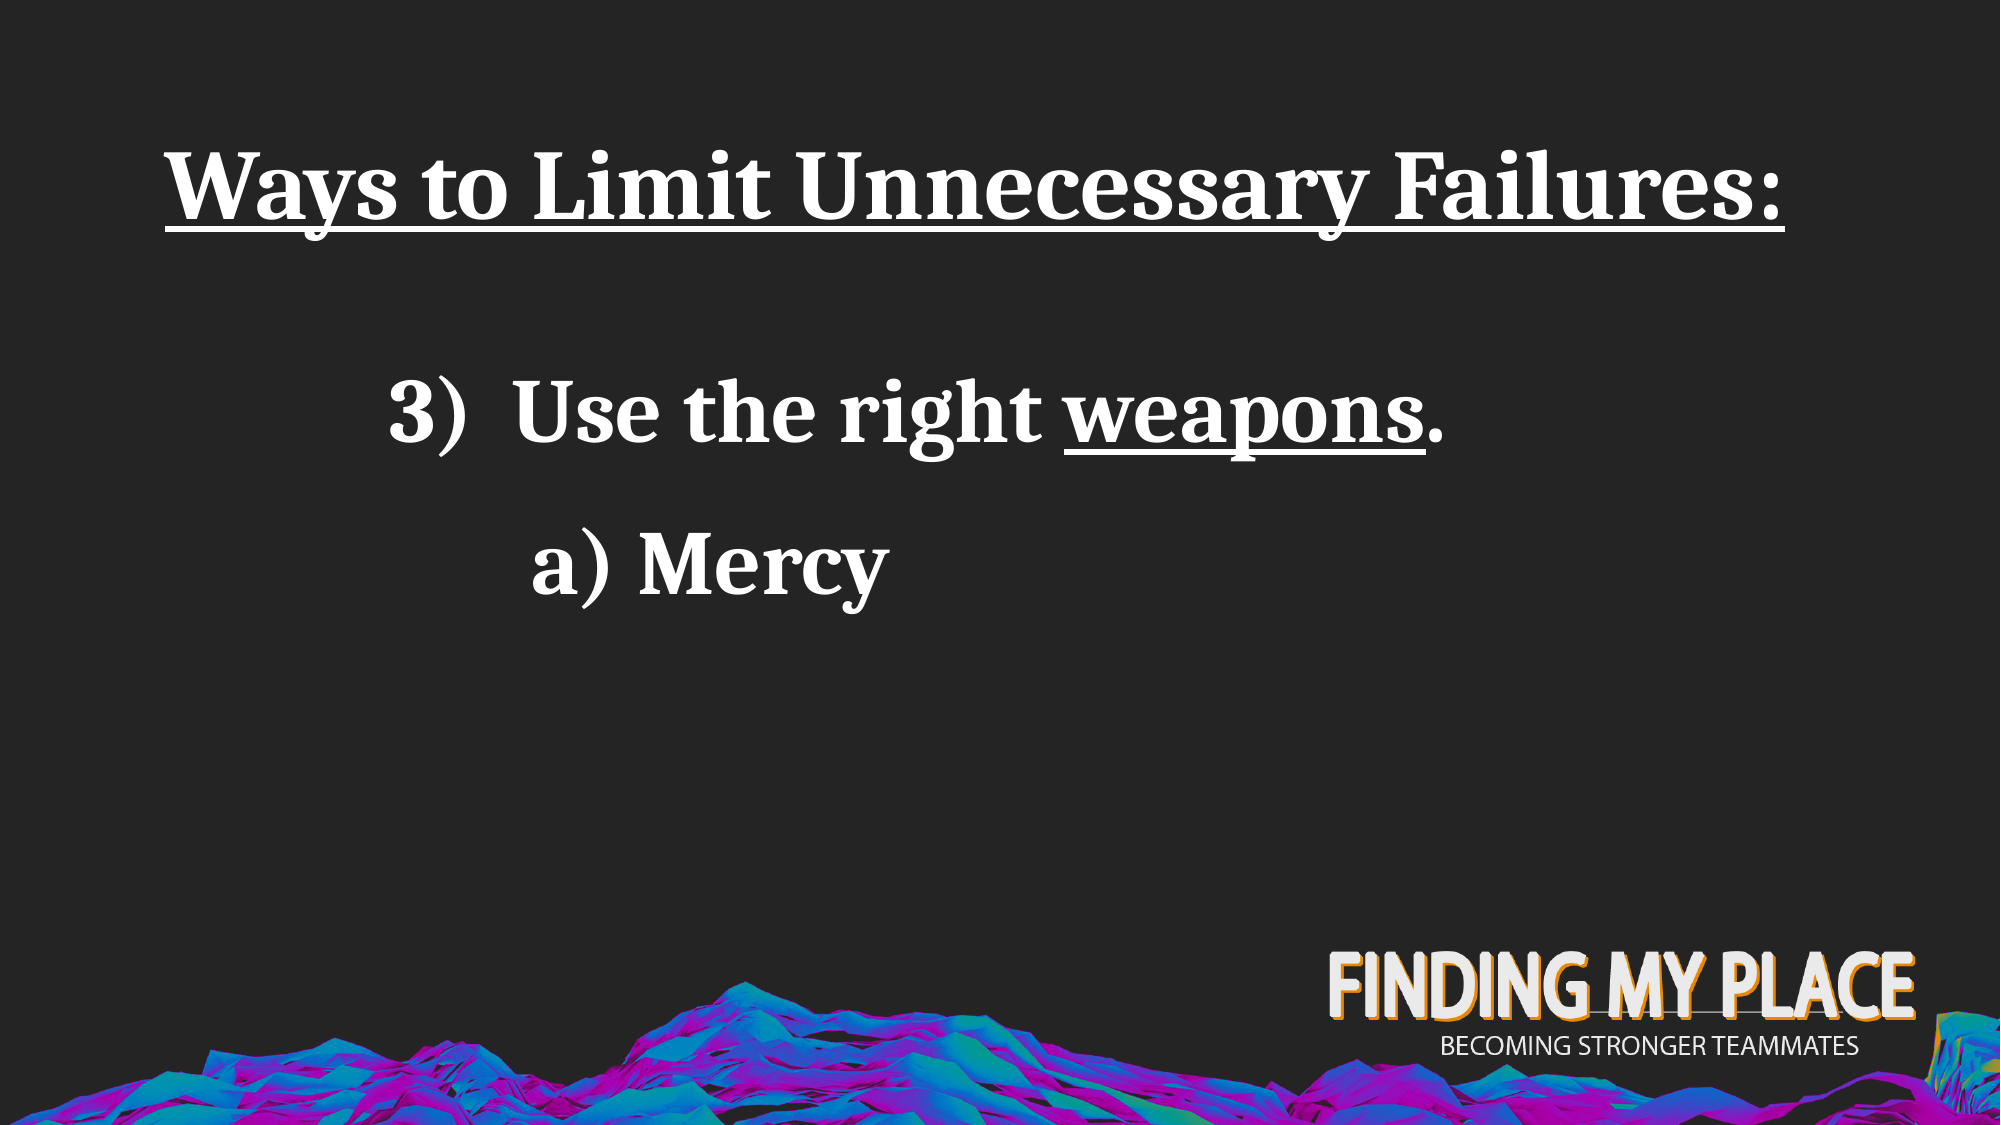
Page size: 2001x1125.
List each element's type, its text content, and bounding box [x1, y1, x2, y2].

picture [1965, 1045, 1973, 1051]
list Use the right weapons. a) Mercy [375, 391, 1573, 623]
picture [404, 385, 416, 391]
picture [1960, 1068, 1967, 1074]
list Ways to Limit Unnecessary Failures: [150, 0, 1853, 378]
picture [679, 1084, 690, 1089]
picture [1940, 1071, 1948, 1087]
picture [0, 0, 2000, 1125]
